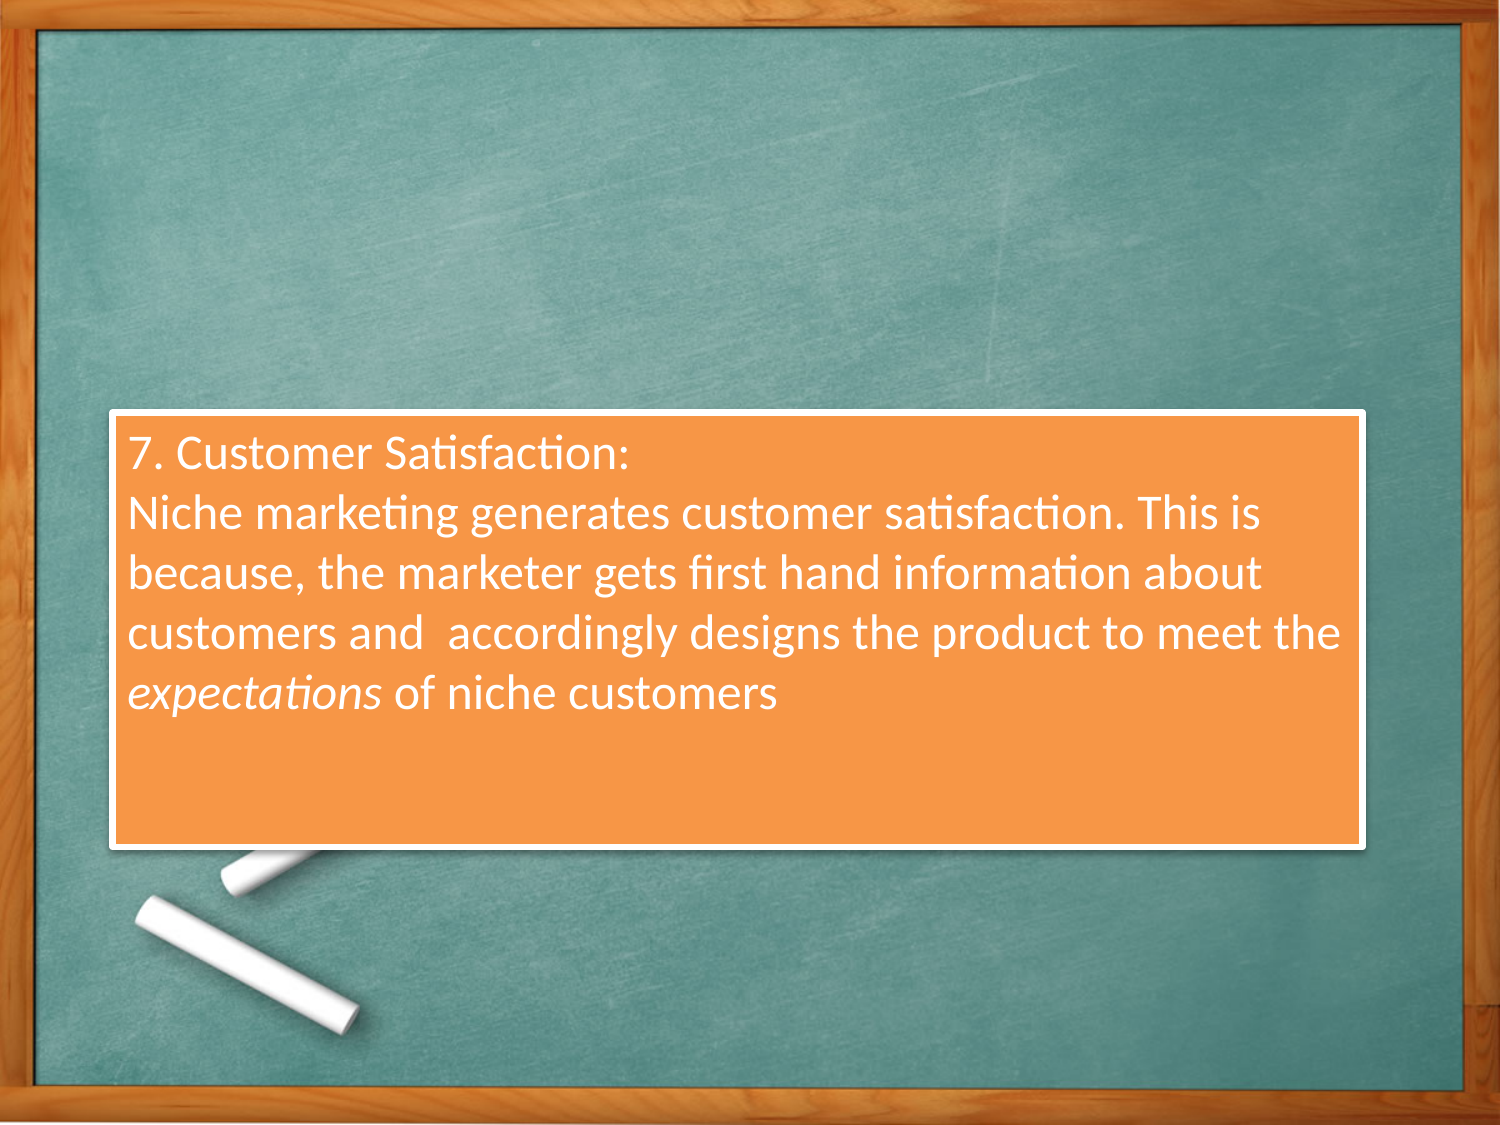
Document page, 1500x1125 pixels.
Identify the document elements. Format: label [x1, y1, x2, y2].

list [0, 0, 1500, 1125]
